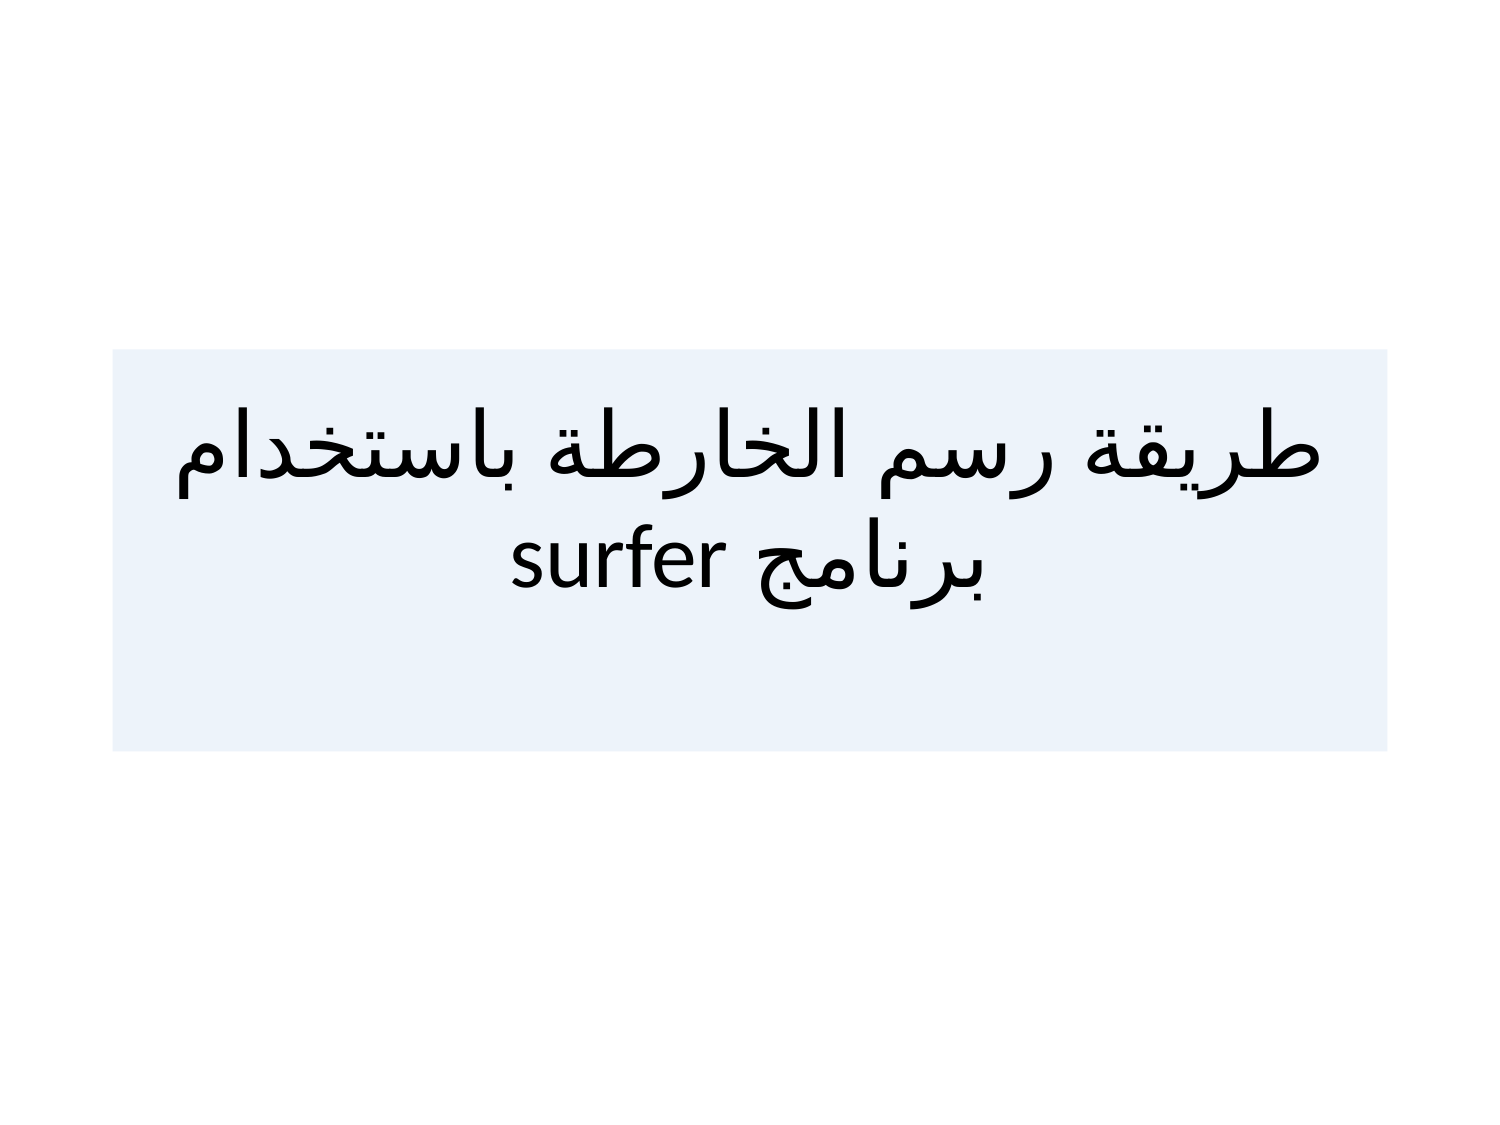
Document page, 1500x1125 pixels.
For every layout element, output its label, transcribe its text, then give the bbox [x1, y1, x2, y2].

title طريقة رسم الخارطة باستخدام برنامج surfer [112, 349, 1388, 752]
